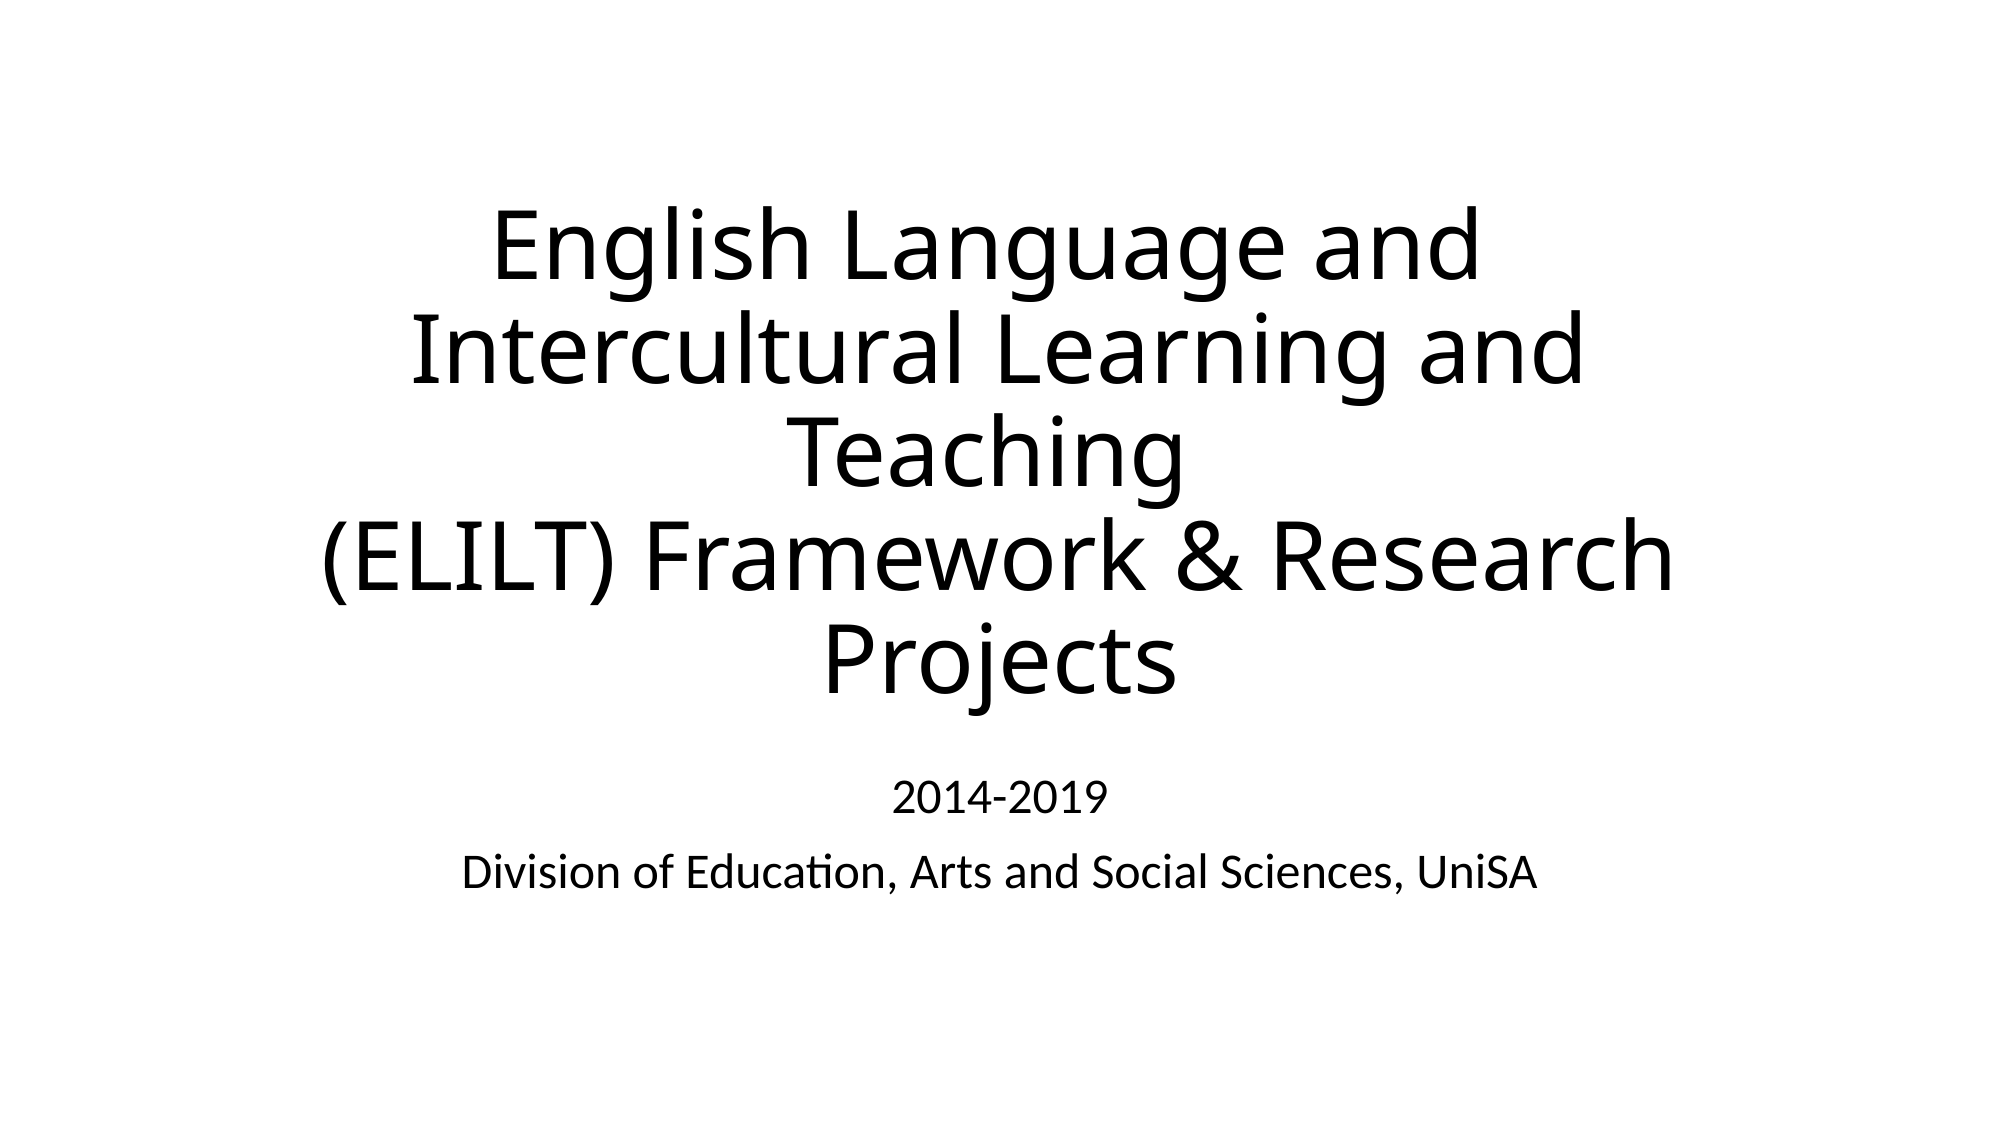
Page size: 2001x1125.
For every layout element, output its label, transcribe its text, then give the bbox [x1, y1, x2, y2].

subtitle 2014-2019 Division of Education, Arts and Social Sciences, UniSA [249, 763, 1750, 932]
title English Language and Intercultural Learning and Teaching (ELILT) Framework & Research Projects [249, 184, 1750, 723]
